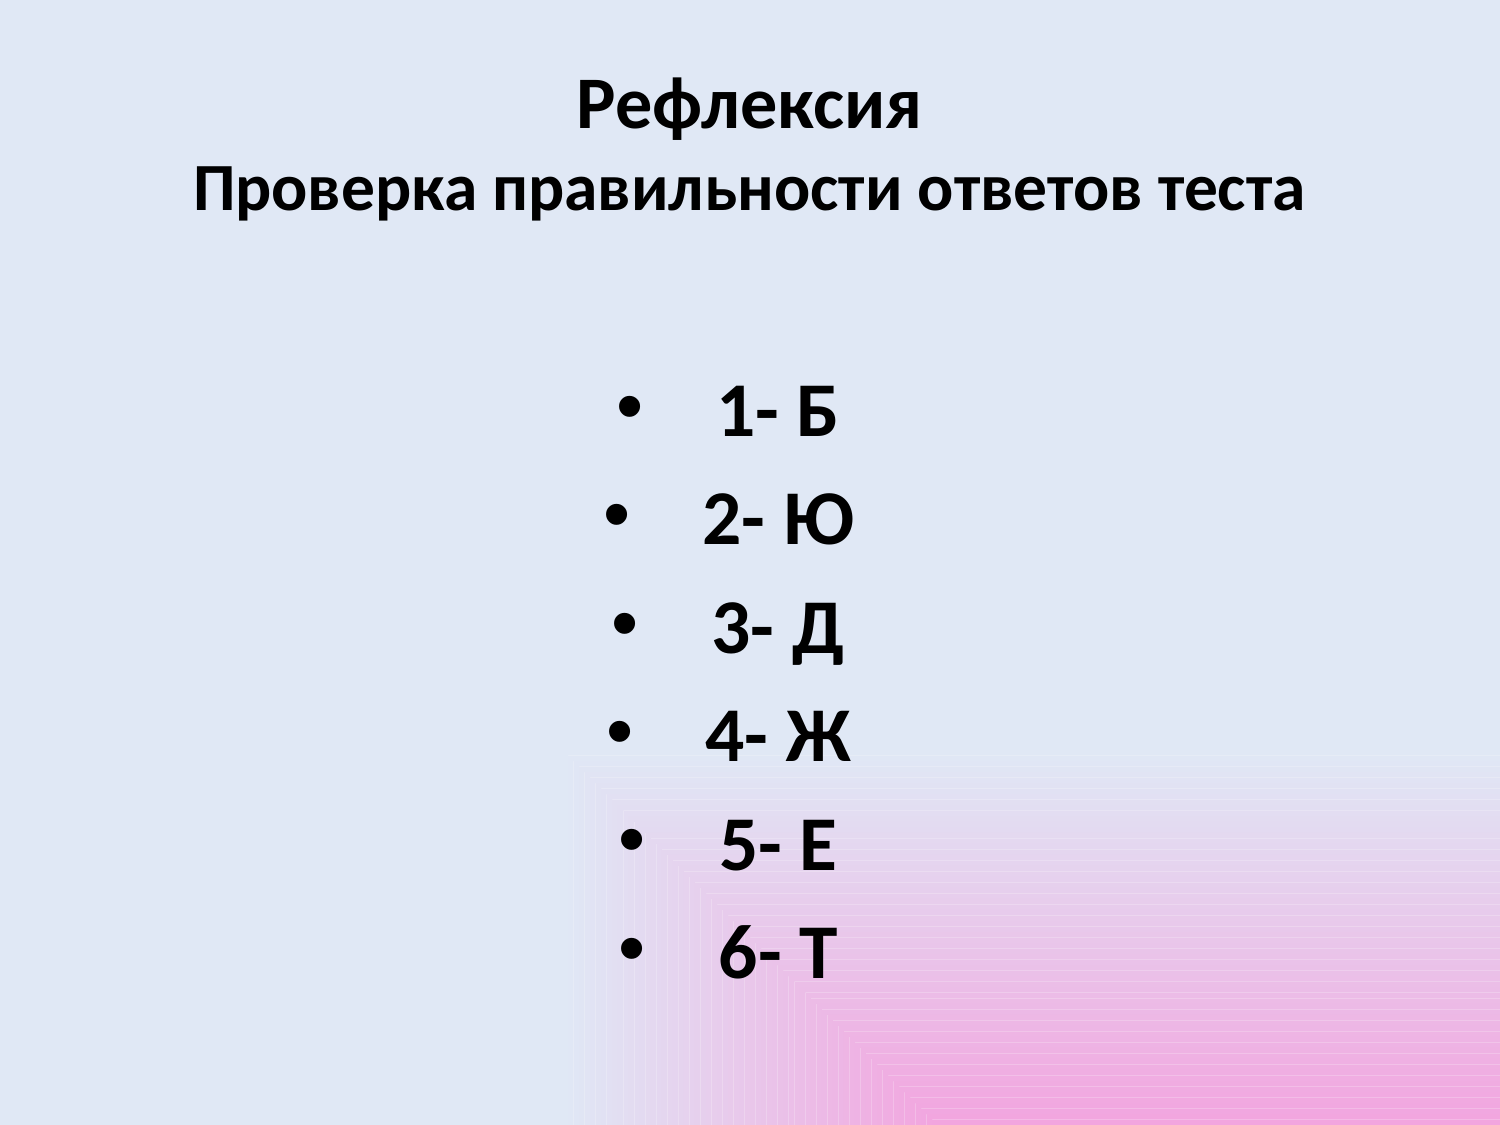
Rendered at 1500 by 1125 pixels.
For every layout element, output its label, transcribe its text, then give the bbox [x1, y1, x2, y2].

title Рефлексия Проверка правильности ответов теста [75, 45, 1425, 233]
list 1- Б 2- Ю 3- Д 4- Ж 5- Е 6- Т [75, 351, 1425, 1005]
